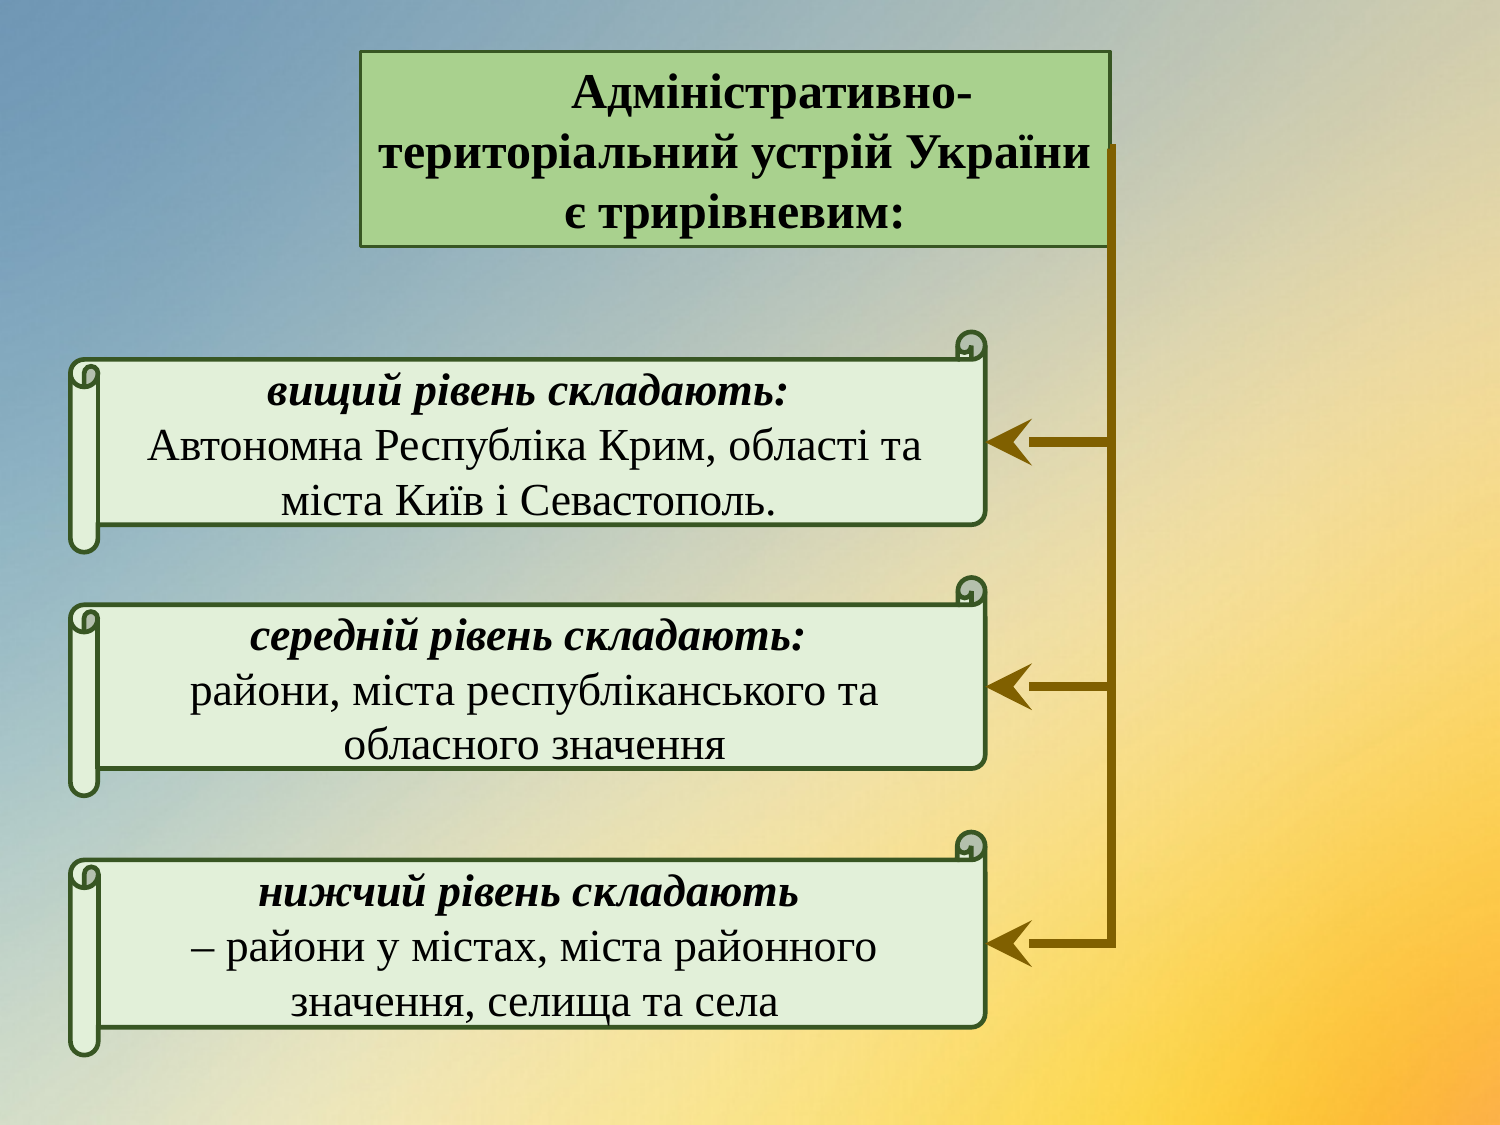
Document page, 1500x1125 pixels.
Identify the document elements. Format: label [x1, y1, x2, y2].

text_box [985, 687, 1111, 944]
picture [0, 0, 1500, 1125]
text_box [985, 149, 1111, 443]
text_box [985, 443, 1111, 687]
